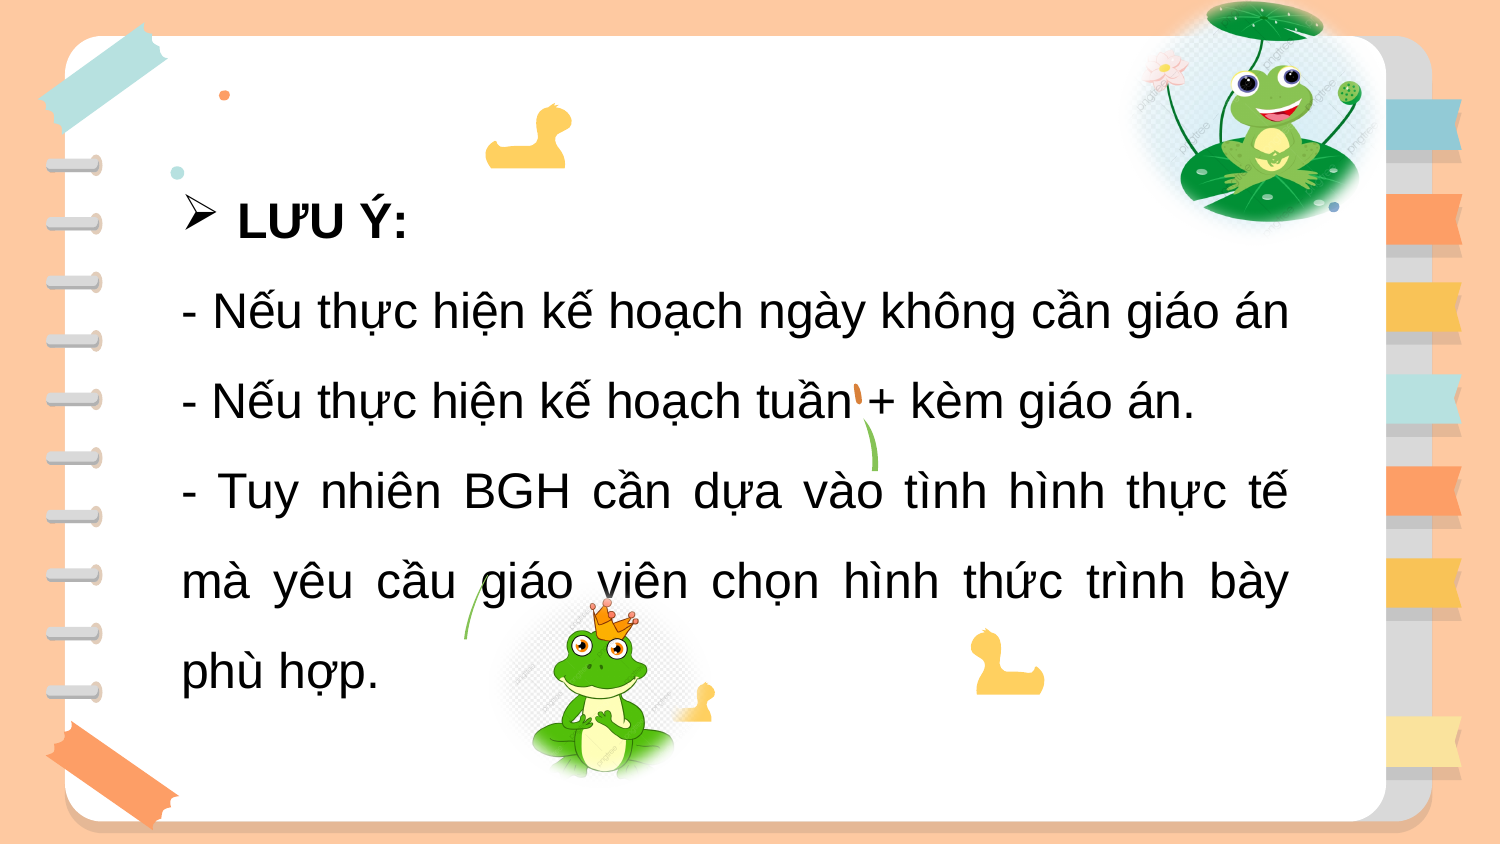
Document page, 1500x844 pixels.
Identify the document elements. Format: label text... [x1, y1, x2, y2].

text_box [863, 418, 879, 472]
text_box [464, 592, 478, 640]
text_box [485, 102, 572, 169]
text_box [853, 383, 862, 405]
picture [1115, 0, 1394, 249]
text_box [970, 627, 1045, 695]
text_box LƯU Ý: - Nếu thực hiện kế hoạch ngày không cần giáo án - Nếu thực hiện kế hoạch tuần + kèm giáo án. - Tuy nhiên BGH cần dựa vào tình hình thực tế mà yêu cầu giáo viên chọn hình thức trình bày phù hợp. [166, 151, 1306, 796]
picture [484, 578, 716, 792]
